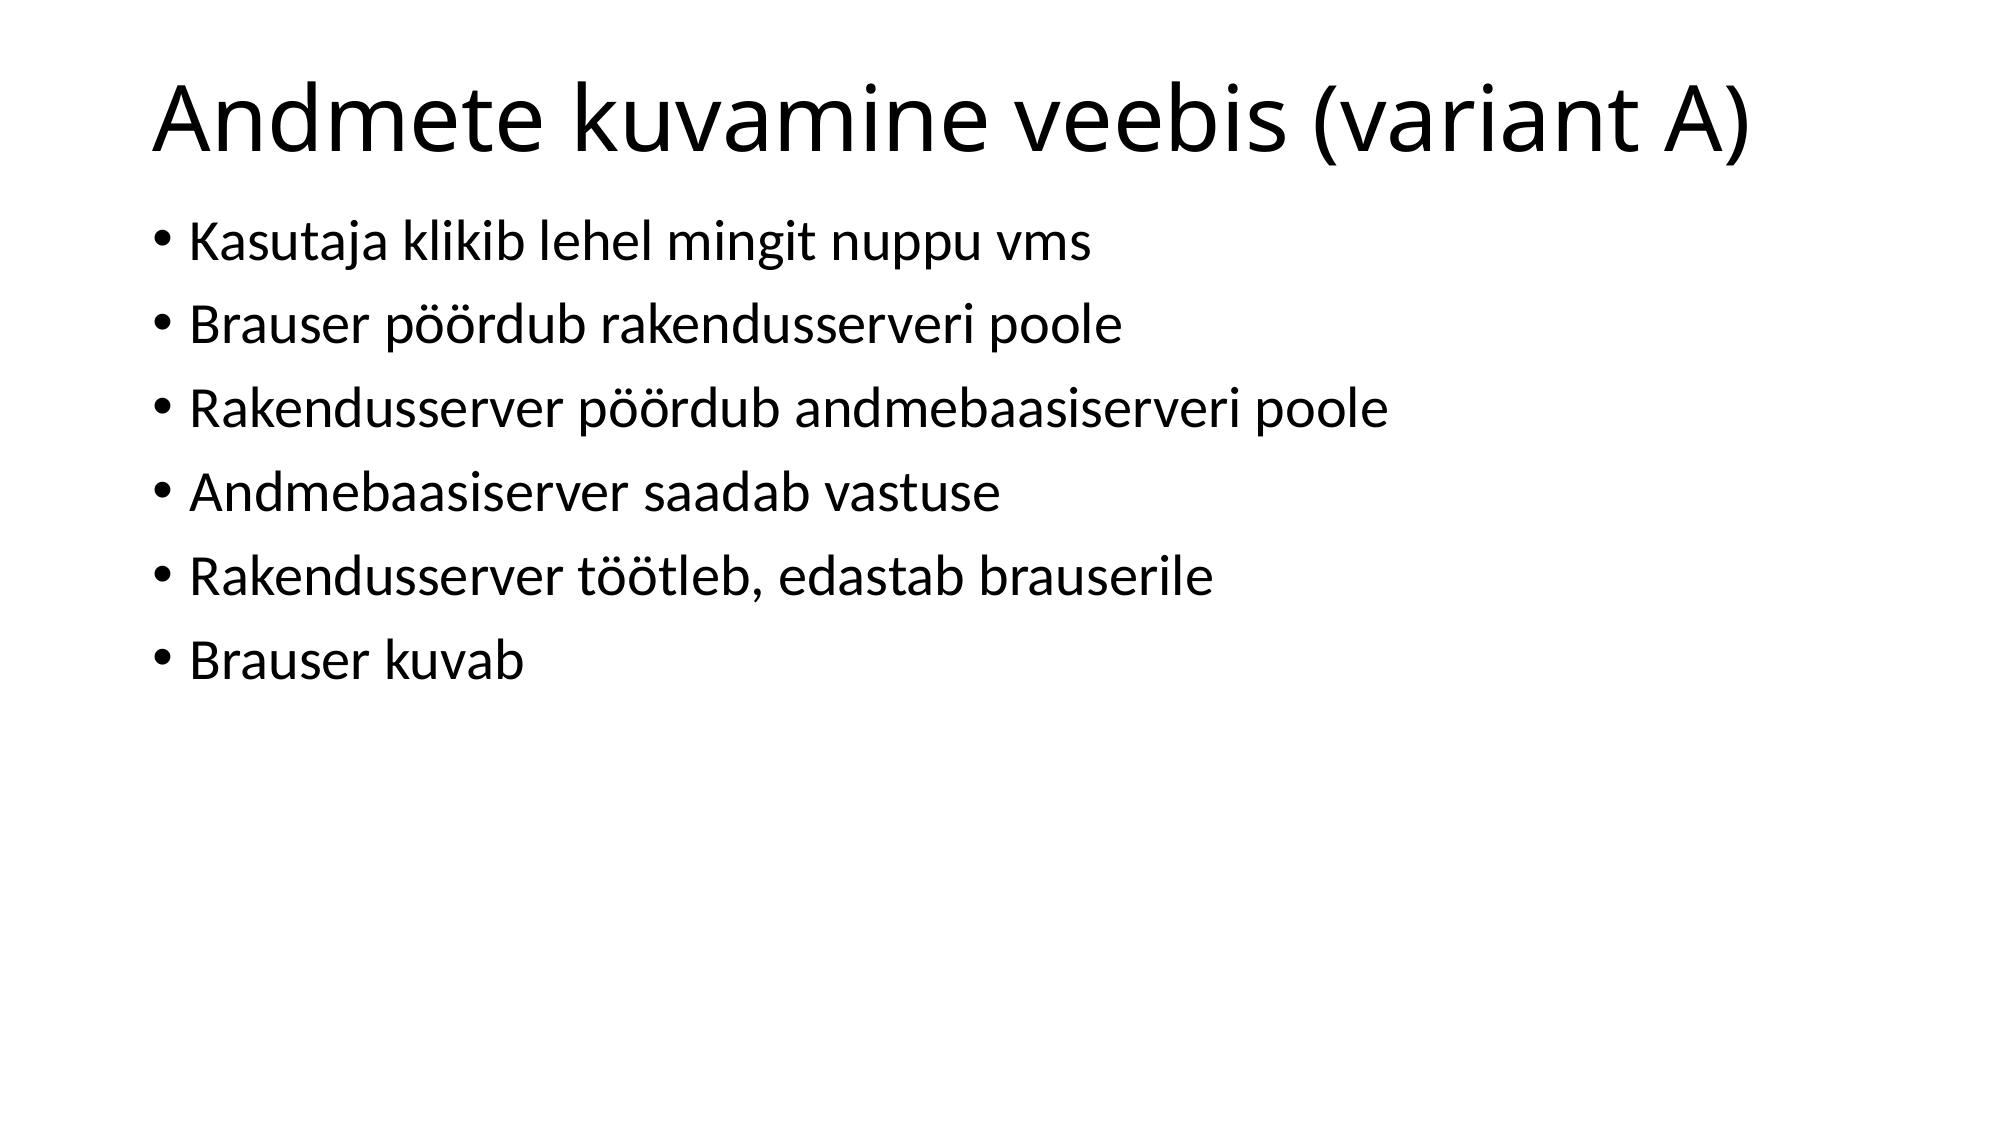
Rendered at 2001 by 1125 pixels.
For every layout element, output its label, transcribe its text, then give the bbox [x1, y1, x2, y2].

title Andmete kuvamine veebis (variant A) [137, 59, 1863, 185]
list Kasutaja klikib lehel mingit nuppu vms Brauser pöördub rakendusserveri poole Rakendusserver pöördub andmebaasiserveri poole Andmebaasiserver saadab vastuse Rakendusserver töötleb, edastab brauserile Brauser kuvab [137, 202, 1863, 1103]
